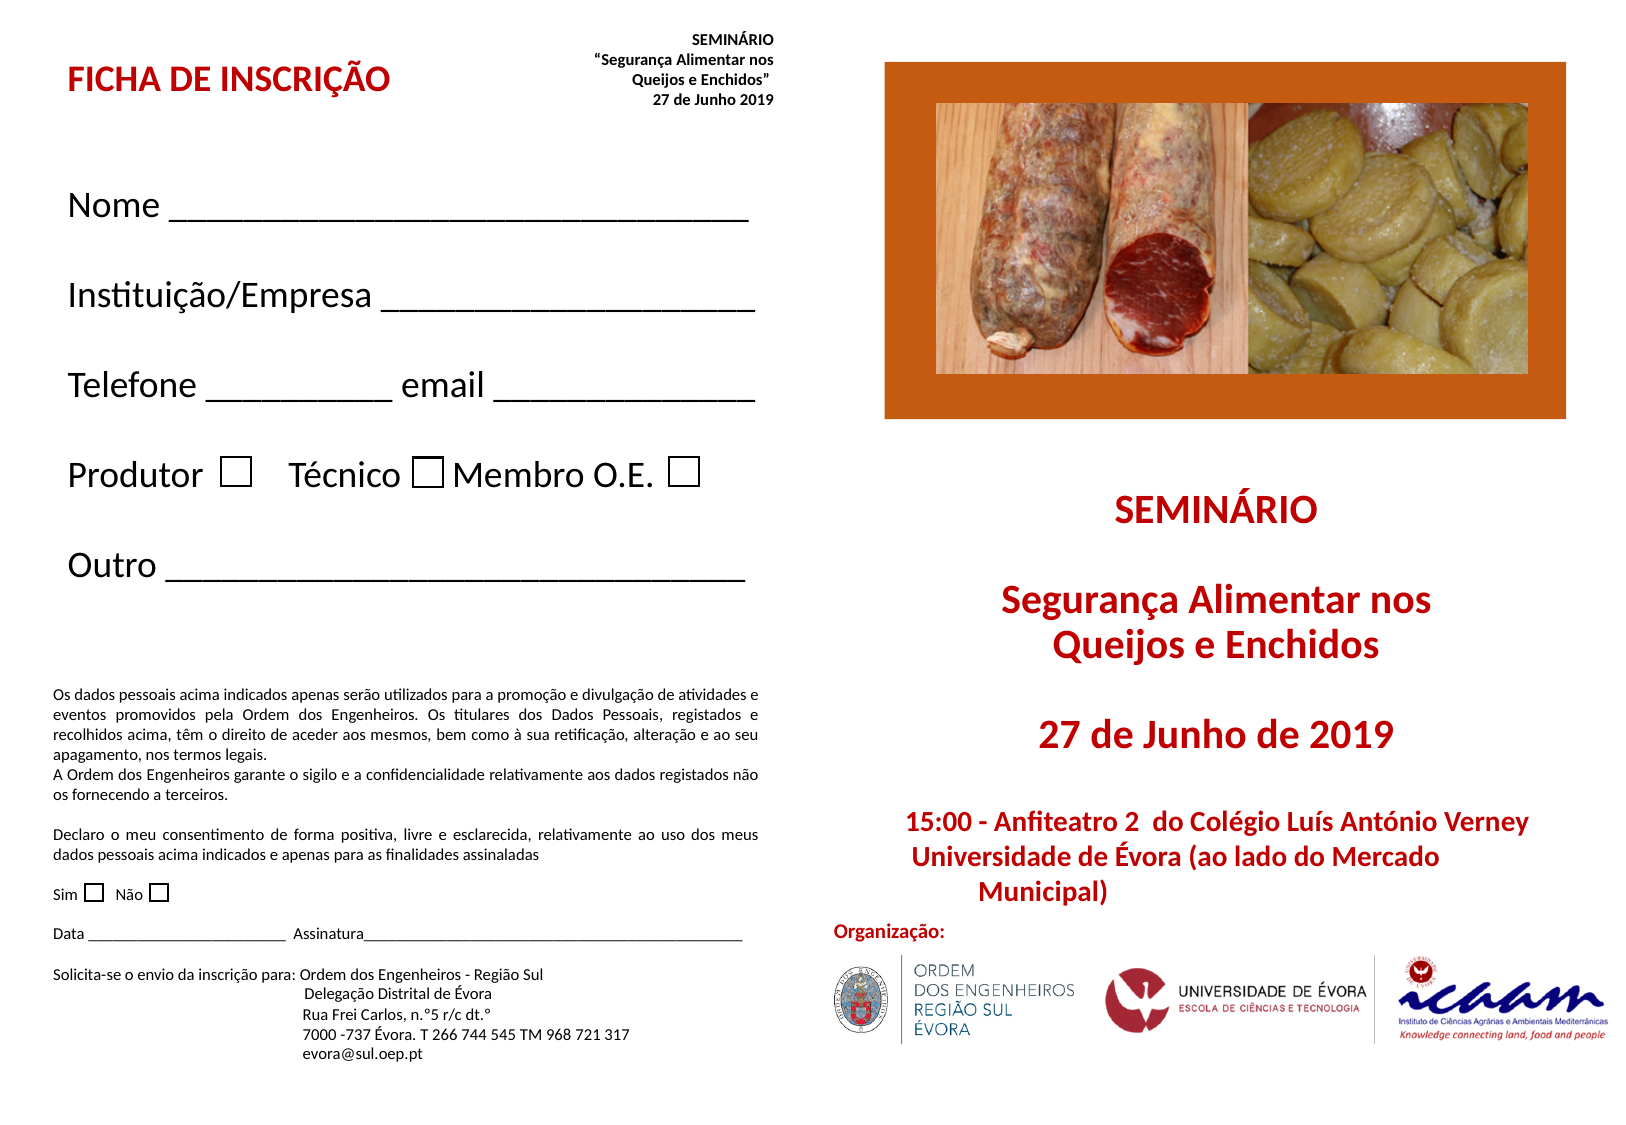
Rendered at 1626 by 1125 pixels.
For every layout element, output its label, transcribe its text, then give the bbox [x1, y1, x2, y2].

text_box [412, 456, 444, 488]
text_box [149, 883, 169, 902]
text_box [668, 456, 700, 487]
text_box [884, 61, 1567, 420]
text_box [220, 456, 252, 487]
text_box FICHA DE INSCRIÇÃO [52, 46, 455, 106]
text_box Os dados pessoais acima indicados apenas serão utilizados para a promoção e divulgação de atividades e eventos promovidos pela Ordem dos Engenheiros. Os titulares dos Dados Pessoais, registados e recolhidos acima, têm o direito de aceder aos mesmos, bem como à sua retificação, alteração e ao seu apagamento, nos termos legais. A Ordem dos Engenheiros garante o sigilo e a confidencialidade relativamente aos dados registados não os fornecendo a terceiros. Declaro o meu consentimento de forma positiva, livre e esclarecida, relativamente ao uso dos meus dados pessoais acima indicados e apenas para as finalidades assinaladas Sim Não Data ________________________ Assinatura______________________________________________ Solicita-se o envio da inscrição para: Ordem dos Engenheiros - Região Sul Delegação Distrital de Évora Rua Frei Carlos, n.º5 r/c dt.º 7000 -737 Évora. T 266 744 545 TM 968 721 317 evora@sul.oep.pt [38, 616, 775, 1071]
text_box [84, 883, 104, 902]
text_box SEMINÁRIO “Segurança Alimentar nos Queijos e Enchidos” 27 de Junho 2019 [549, 21, 789, 137]
picture [834, 955, 1609, 1044]
text_box 15:00 - Anfiteatro 2 do Colégio Luís António Verney Universidade de Évora (ao lado do Mercado Municipal) [890, 794, 1561, 915]
text_box Organização: [819, 910, 962, 950]
text_box Nome _______________________________ Instituição/Empresa ____________________ Telefone __________ email ______________ Produtor Técnico Membro O.E. Outro _______________________________ [52, 127, 775, 593]
subtitle SEMINÁRIO Segurança Alimentar nos Queijos e Enchidos 27 de Junho de 2019 [936, 479, 1497, 778]
